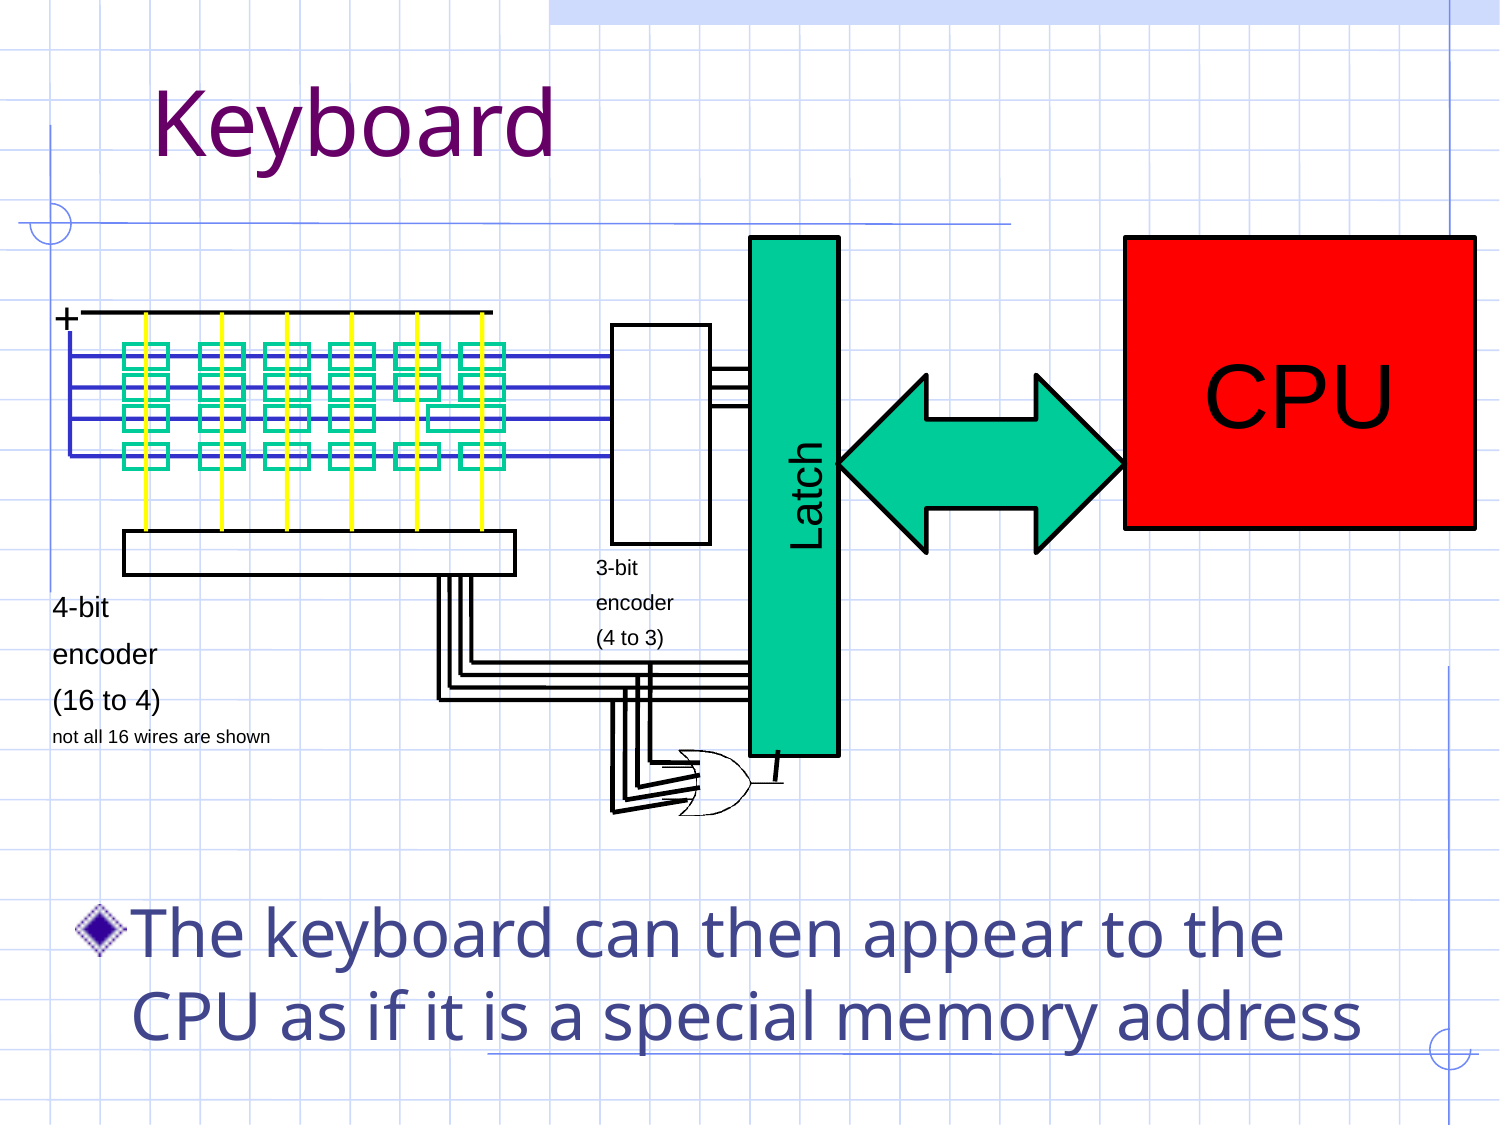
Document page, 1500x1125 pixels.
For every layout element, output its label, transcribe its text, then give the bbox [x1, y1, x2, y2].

text_box CPU [1125, 237, 1475, 529]
title Keyboard [150, 0, 1425, 235]
text_box Latch [750, 237, 839, 756]
list The keyboard can then appear to the CPU as if it is a special memory address [75, 887, 1375, 1088]
text_box [837, 374, 1125, 553]
picture [75, 904, 127, 957]
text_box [637, 774, 701, 787]
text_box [612, 799, 688, 813]
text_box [37, 312, 776, 761]
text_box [760, 763, 793, 768]
picture [662, 749, 784, 816]
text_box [624, 787, 701, 801]
text_box + [38, 262, 96, 310]
